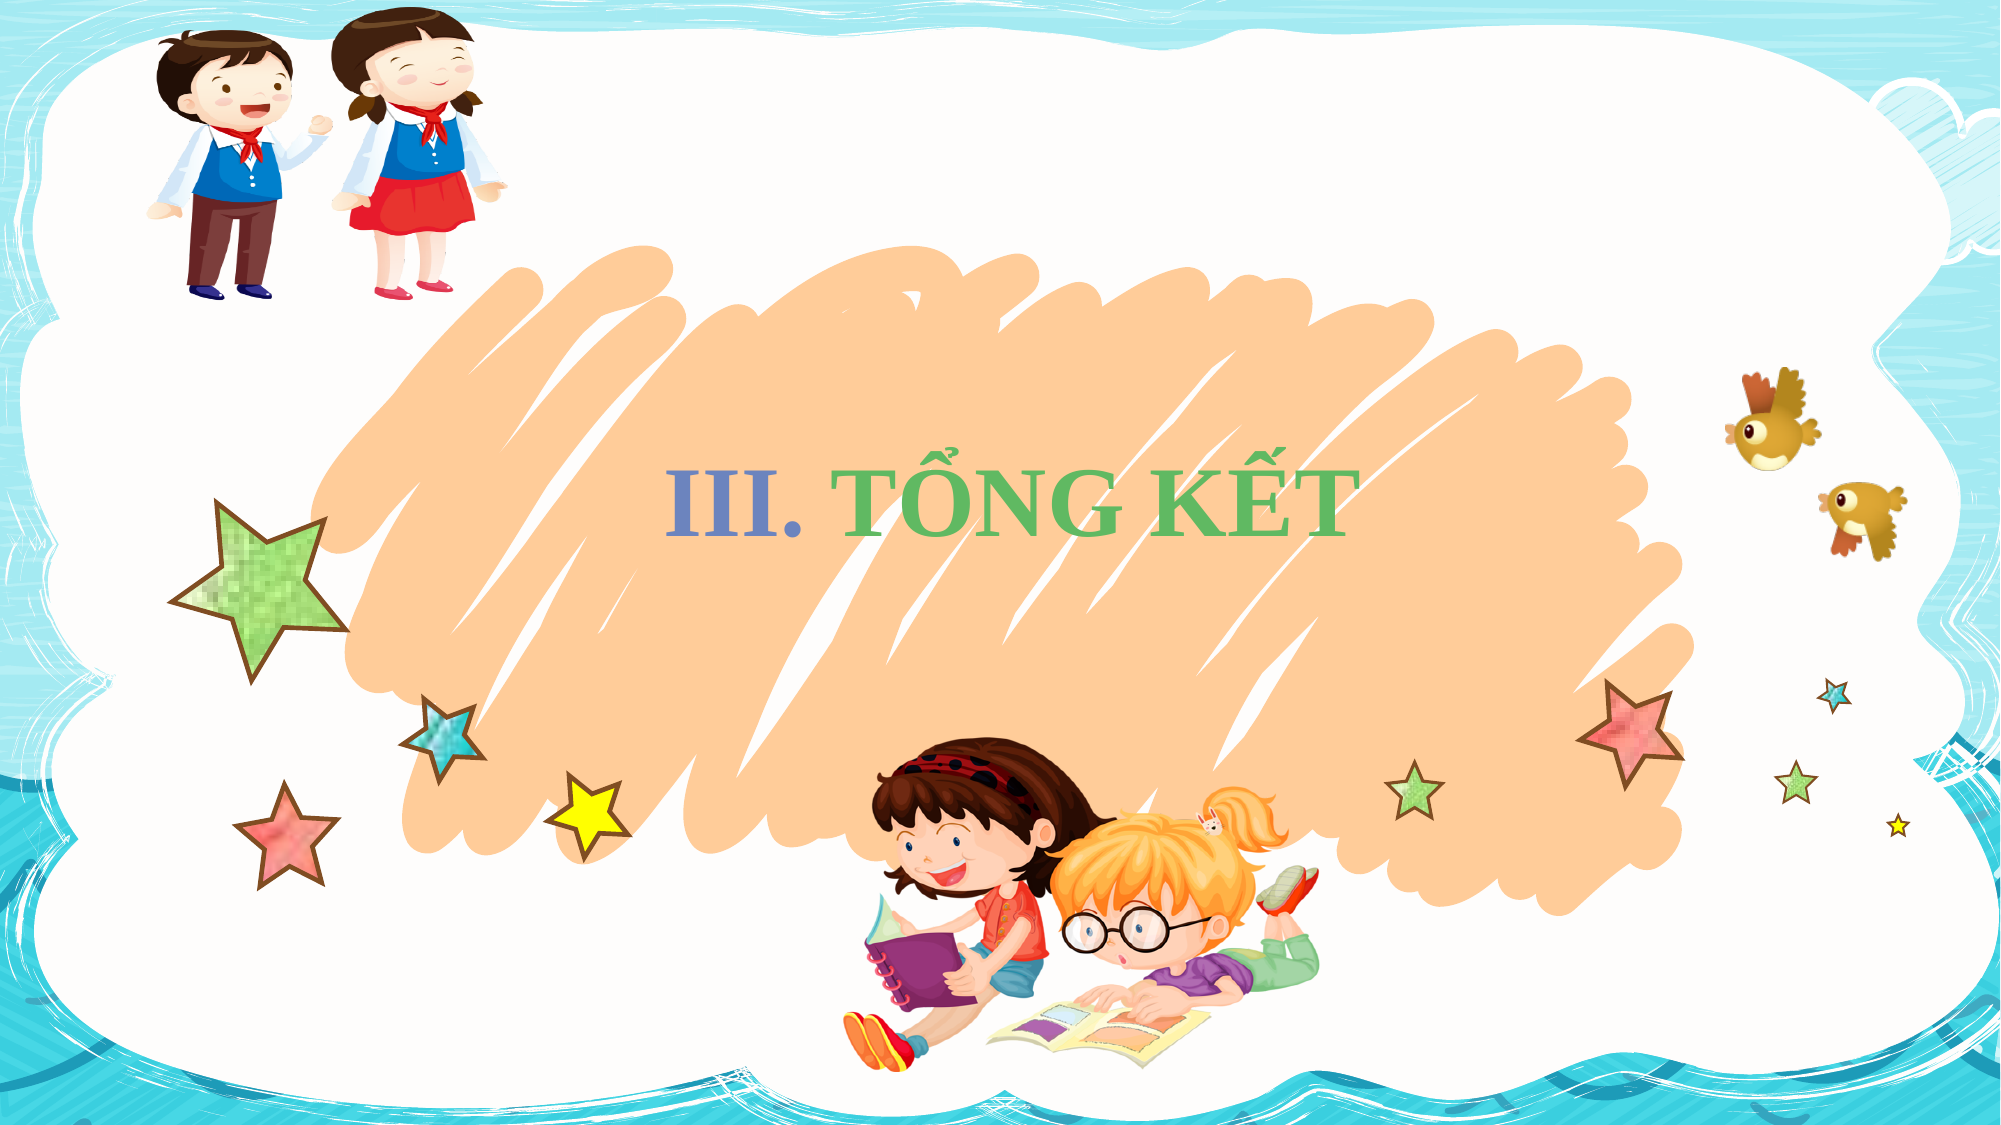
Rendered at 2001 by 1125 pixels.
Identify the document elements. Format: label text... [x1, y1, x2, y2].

text_box [545, 773, 631, 861]
text_box III. TỔNG KẾT [433, 429, 1592, 684]
text_box [234, 782, 339, 889]
text_box [400, 696, 486, 784]
picture [836, 728, 1331, 1072]
text_box [310, 245, 1256, 865]
text_box [1577, 680, 1683, 789]
text_box [610, 245, 1435, 429]
text_box [1885, 812, 1911, 838]
text_box [1384, 759, 1445, 820]
picture [98, 0, 540, 314]
text_box [1345, 329, 1683, 669]
text_box [1249, 623, 1694, 917]
text_box [1816, 677, 1853, 715]
text_box [1773, 759, 1819, 805]
picture [1725, 367, 1908, 563]
text_box [169, 500, 349, 684]
